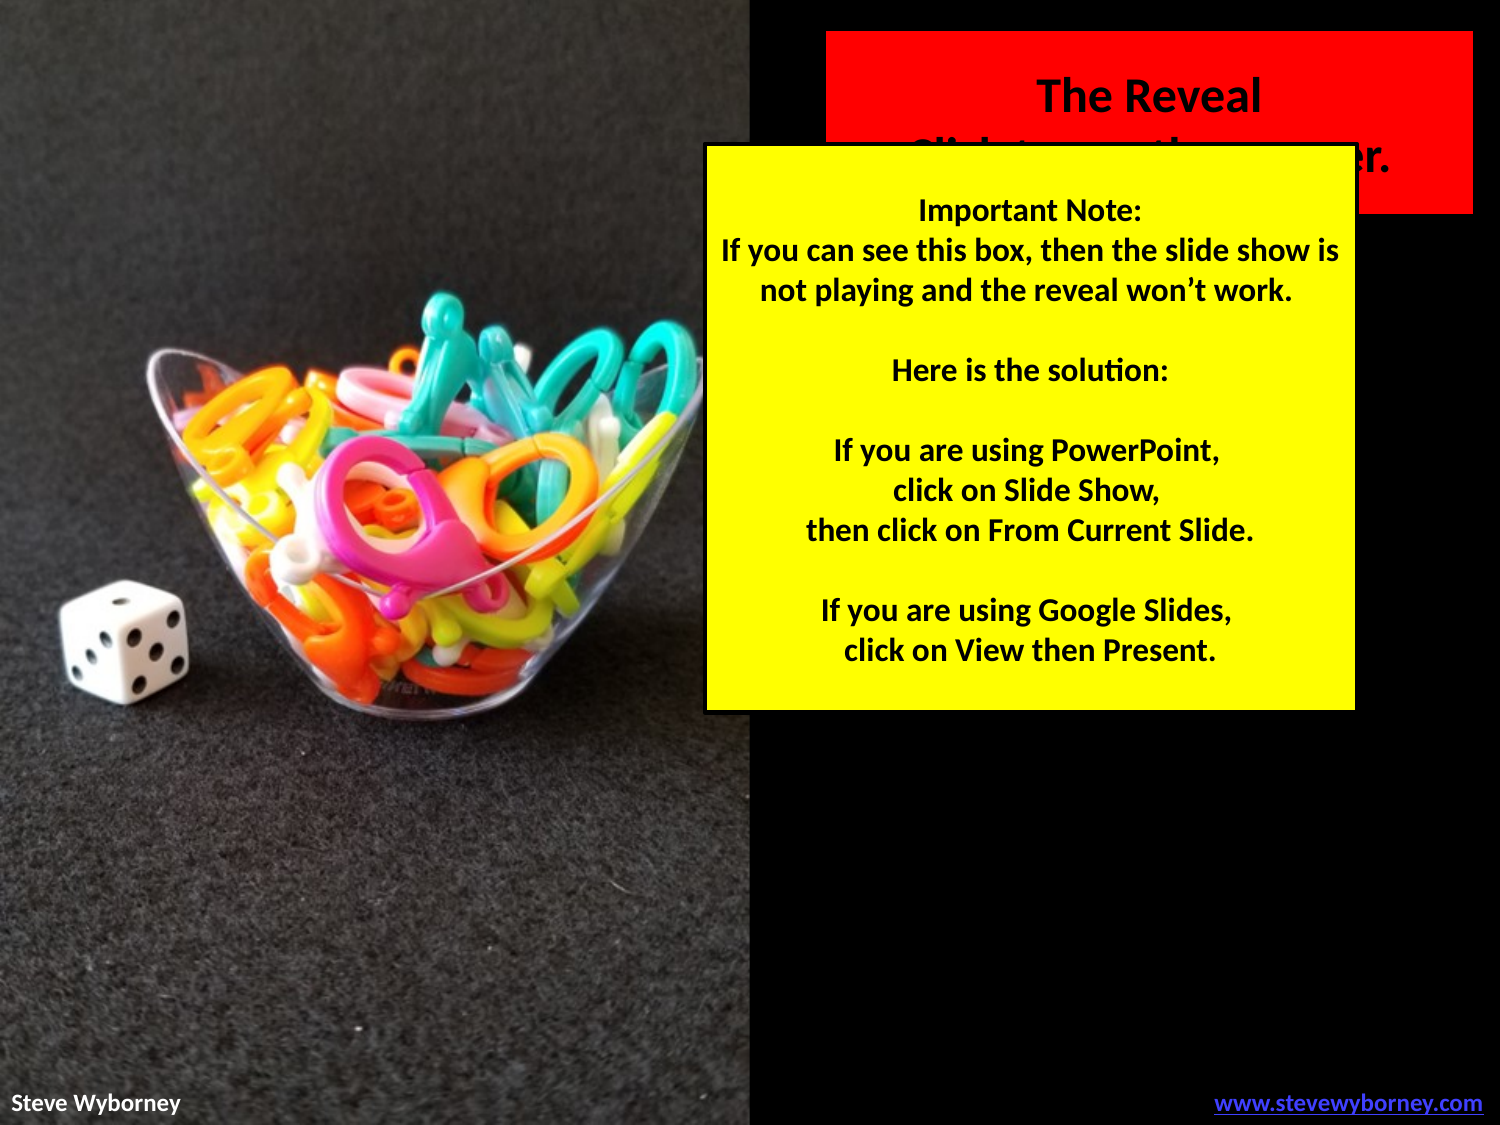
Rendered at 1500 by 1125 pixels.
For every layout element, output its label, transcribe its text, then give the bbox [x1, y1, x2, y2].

text_box Important Note: If you can see this box, then the slide show is not playing and the reveal won’t work. Here is the solution: If you are using PowerPoint, click on Slide Show, then click on From Current Slide. If you are using Google Slides, click on View then Present. [754, 142, 1359, 715]
text_box www.stevewyborney.com [1199, 1079, 1499, 1125]
text_box 42 clasps [823, 23, 1479, 215]
picture [0, 0, 751, 1125]
text_box The Reveal Click to see the answer. [821, 27, 1478, 218]
